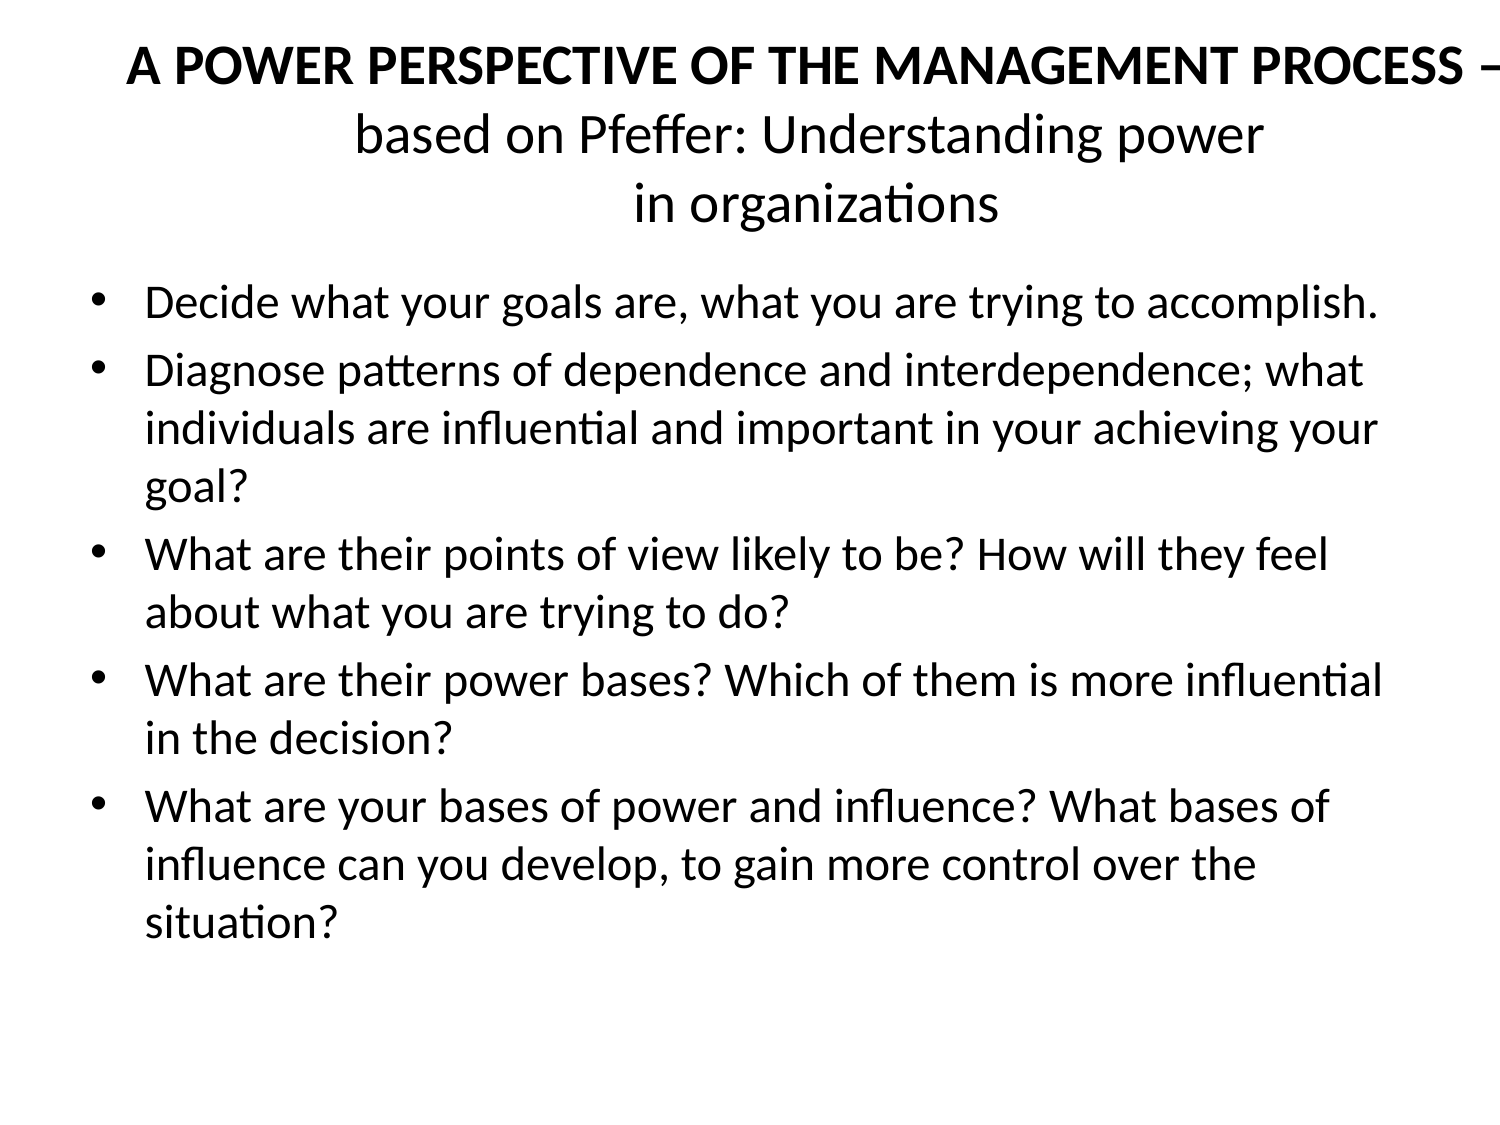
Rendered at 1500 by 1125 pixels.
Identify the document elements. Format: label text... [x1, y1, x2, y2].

title A POWER PERSPECTIVE OF THE MANAGEMENT PROCESS – based on Pfeffer: Understanding power in organizations [76, 19, 1500, 243]
list Decide what your goals are, what you are trying to accomplish. Diagnose patterns of dependence and interdependence; what individuals are influential and important in your achieving your goal? What are their points of view likely to be? How will they feel about what you are trying to do? What are their power bases? Which of them is more influential in the decision? What are your bases of power and influence? What bases of influence can you develop, to gain more control over the situation? [75, 262, 1425, 1005]
